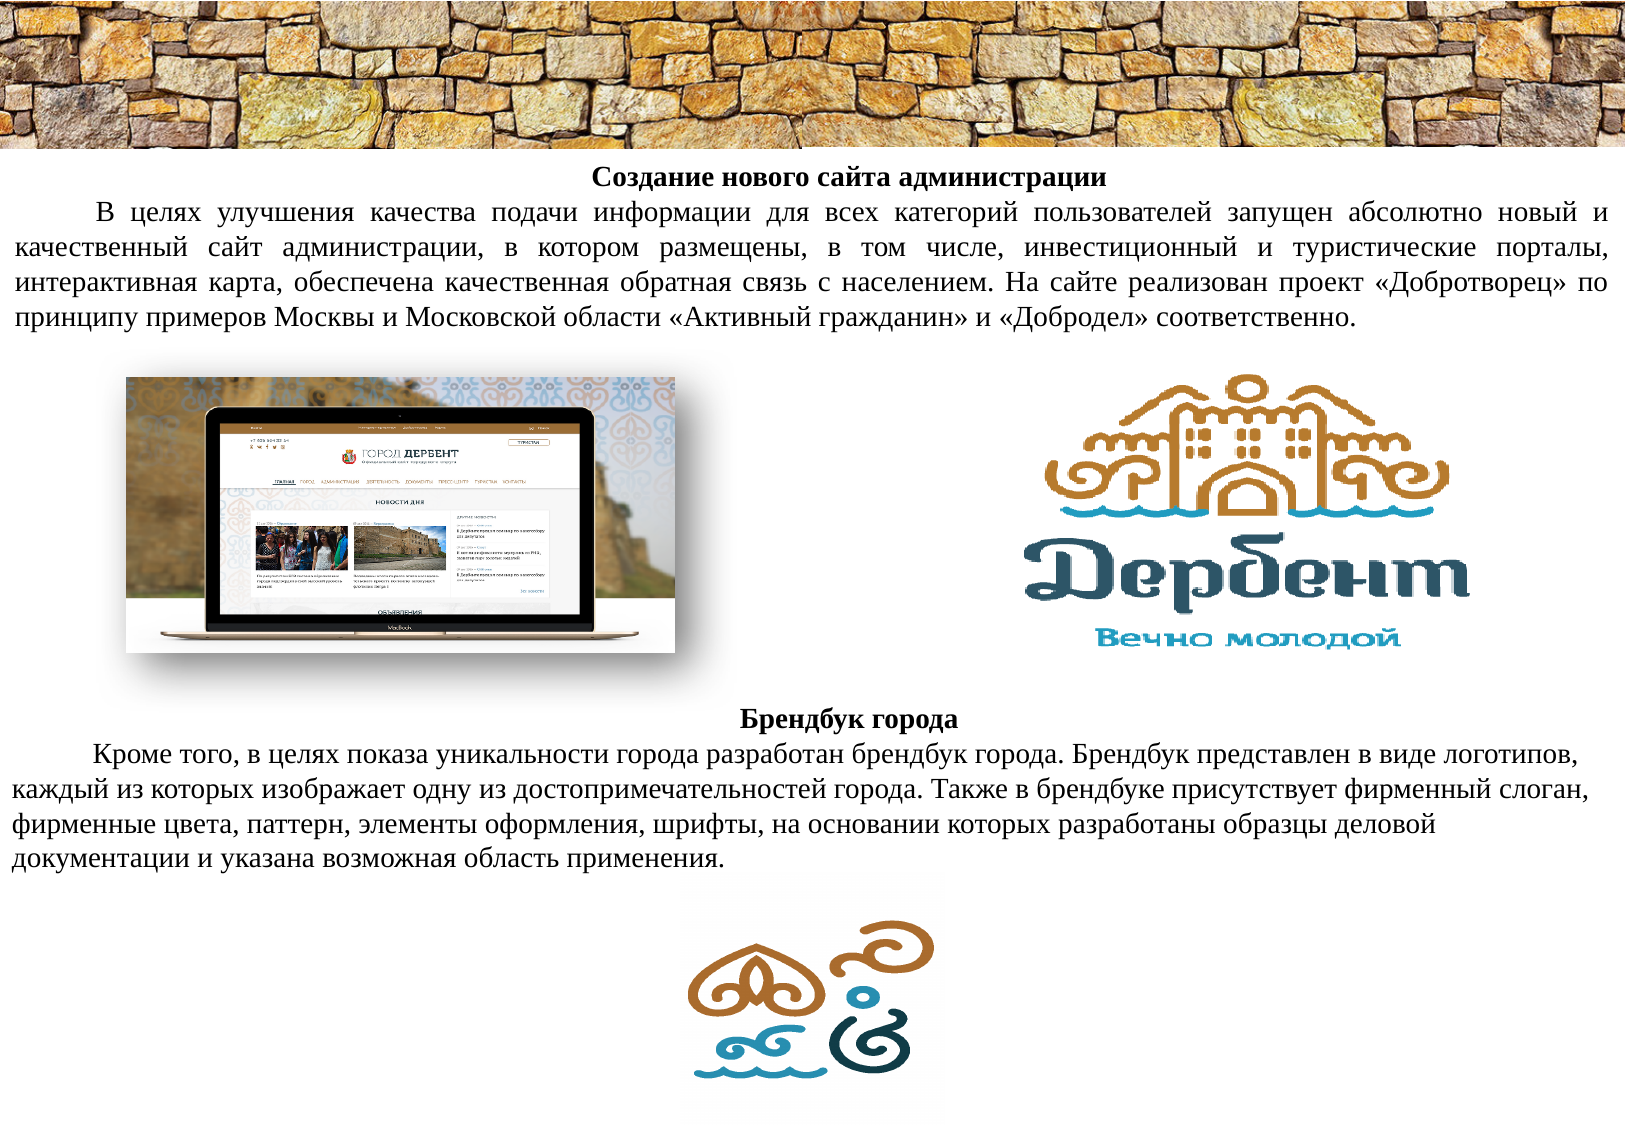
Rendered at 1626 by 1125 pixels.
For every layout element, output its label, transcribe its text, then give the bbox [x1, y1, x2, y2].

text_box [680, 872, 945, 1125]
text_box Создание нового сайта администрации В целях улучшения качества подачи информации для всех категорий пользователей запущен абсолютно новый и качественный сайт администрации, в котором размещены, в том числе, инвестиционный и туристические порталы, интерактивная карта, обеспечена качественная обратная связь с населением. На сайте реализован проект «Добротворец» по принципу примеров Москвы и Московской области «Активный гражданин» и «Добродел» соответственно. [887, 149, 1625, 375]
text_box Брендбук города Кроме того, в целях показа уникальности города разработан брендбук города. Брендбук представлен в виде логотипов, каждый из которых изображает одну из достопримечательностей города. Также в брендбуке присутствует фирменный слоган, фирменные цвета, паттерн, элементы оформления, шрифты, на основании которых разработаны образцы деловой документации и указана возможная область применения. [0, 691, 738, 882]
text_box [738, 0, 887, 872]
picture [126, 377, 675, 653]
picture [972, 365, 1536, 665]
text_box Брендбук города Кроме того, в целях показа уникальности города разработан брендбук города. Брендбук представлен в виде логотипов, каждый из которых изображает одну из достопримечательностей города. Также в брендбуке присутствует фирменный слоган, фирменные цвета, паттерн, элементы оформления, шрифты, на основании которых разработаны образцы деловой документации и указана возможная область применения. [887, 691, 1625, 882]
text_box Создание нового сайта администрации В целях улучшения качества подачи информации для всех категорий пользователей запущен абсолютно новый и качественный сайт администрации, в котором размещены, в том числе, инвестиционный и туристические порталы, интерактивная карта, обеспечена качественная обратная связь с населением. На сайте реализован проект «Добротворец» по принципу примеров Москвы и Московской области «Активный гражданин» и «Добродел» соответственно. [0, 149, 738, 375]
picture [0, 1, 738, 149]
picture [887, 1, 1625, 147]
